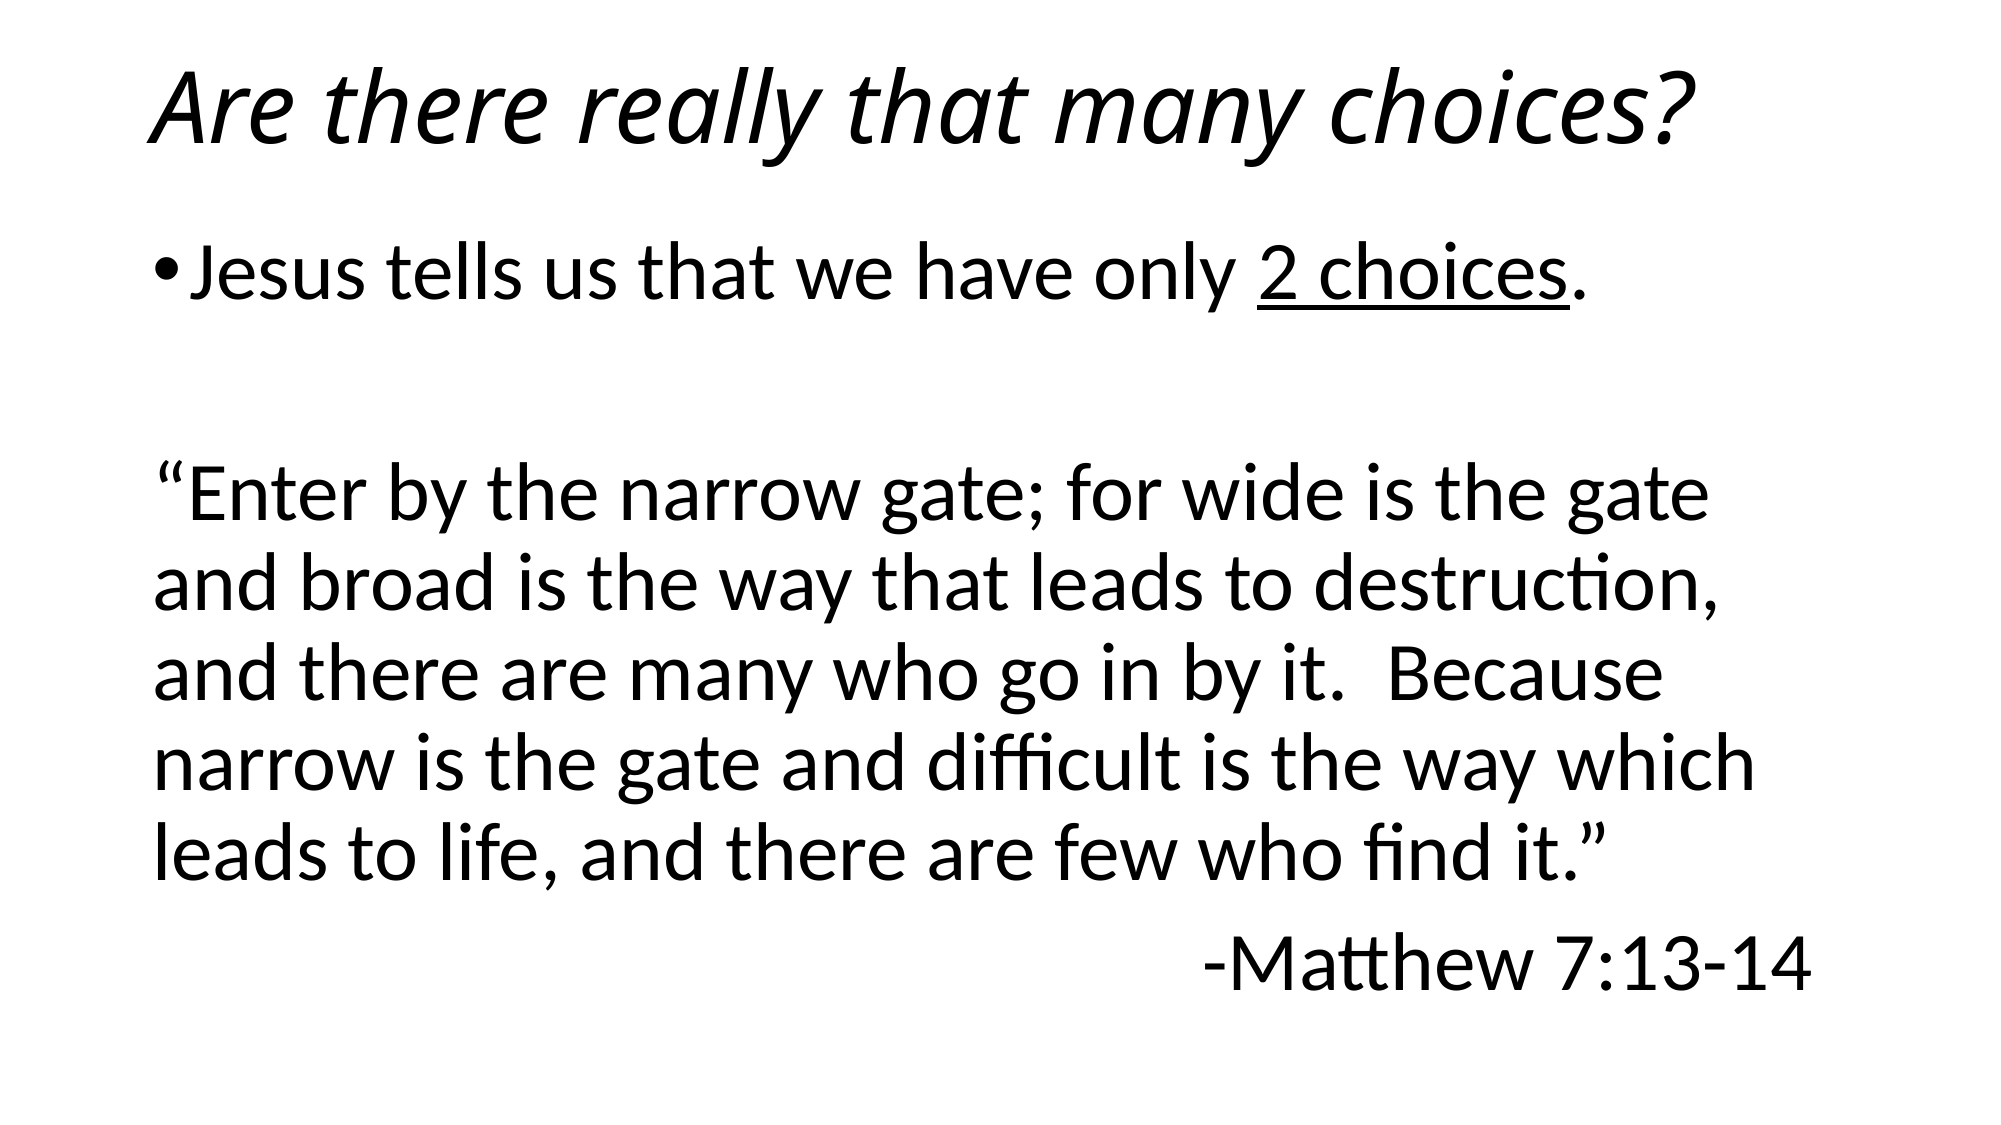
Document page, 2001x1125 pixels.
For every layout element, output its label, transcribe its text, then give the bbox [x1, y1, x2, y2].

list Jesus tells us that we have only 2 choices. “Enter by the narrow gate; for wide is the gate and broad is the way that leads to destruction, and there are many who go in by it. Because narrow is the gate and difficult is the way which leads to life, and there are few who find it.” -Matthew 7:13-14 [137, 219, 1863, 1034]
title Are there really that many choices? [137, 2, 1863, 219]
